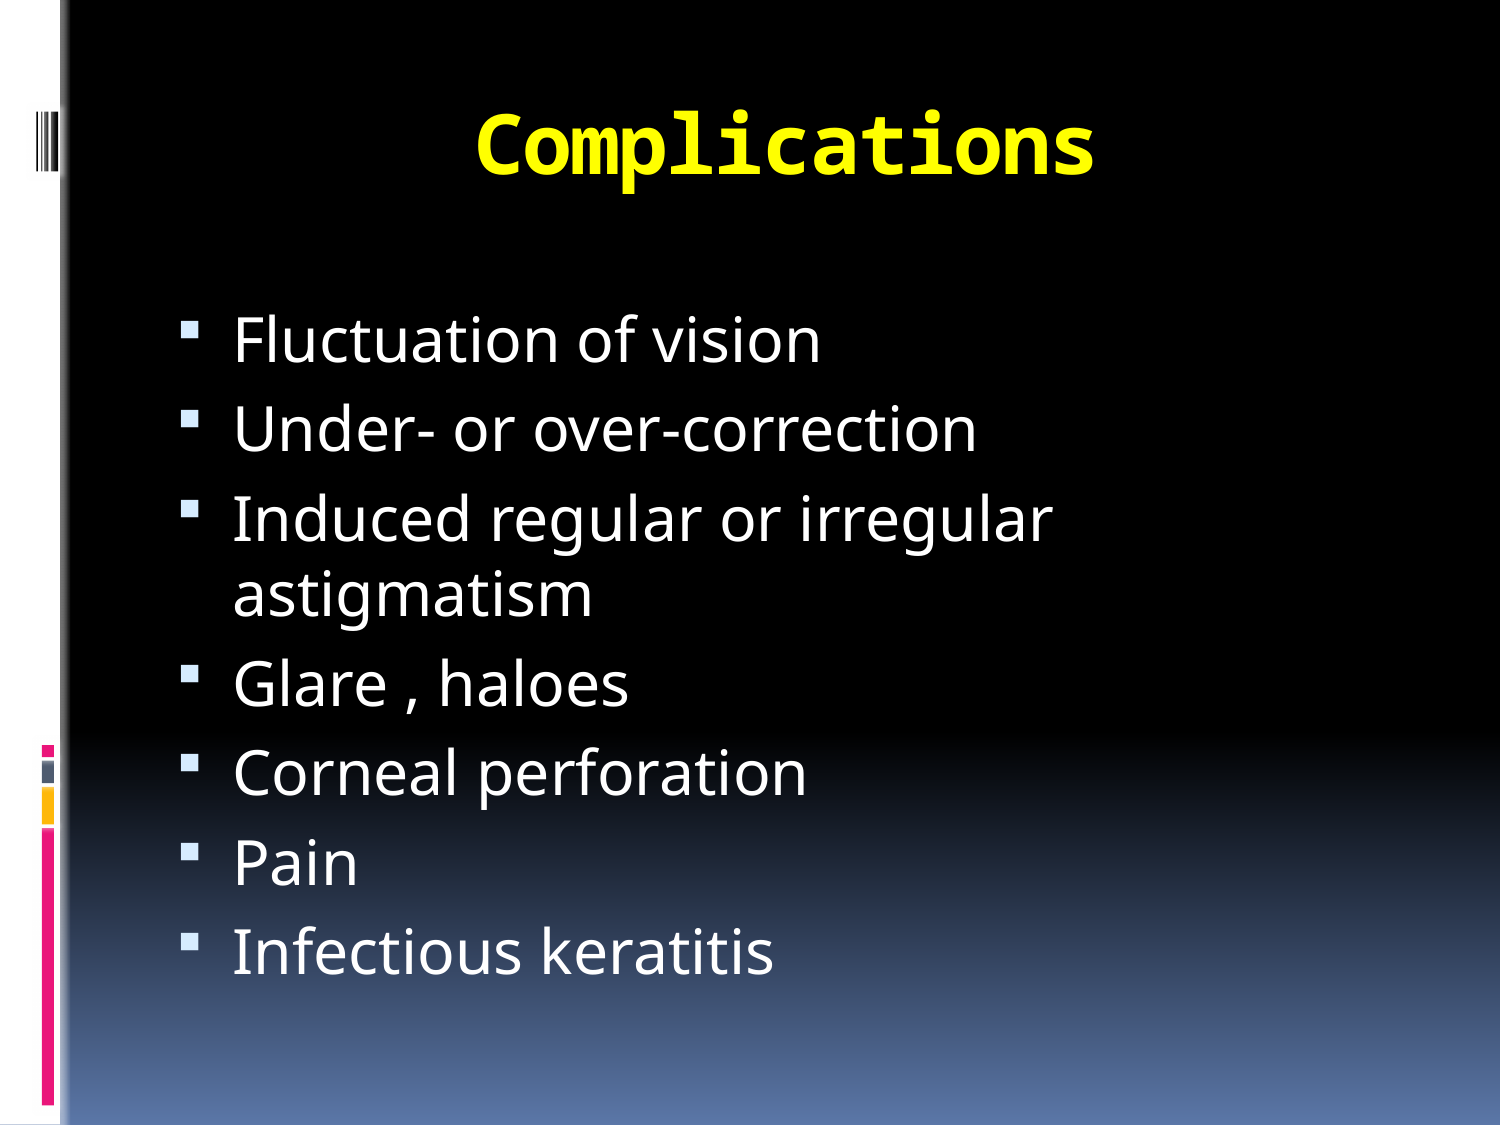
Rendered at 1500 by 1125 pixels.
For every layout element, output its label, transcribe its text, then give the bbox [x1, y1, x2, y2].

title Complications [150, 83, 1425, 234]
list Fluctuation of vision Under- or over-correction Induced regular or irregular astigmatism Glare , haloes Corneal perforation Pain Infectious keratitis [150, 292, 1425, 1043]
